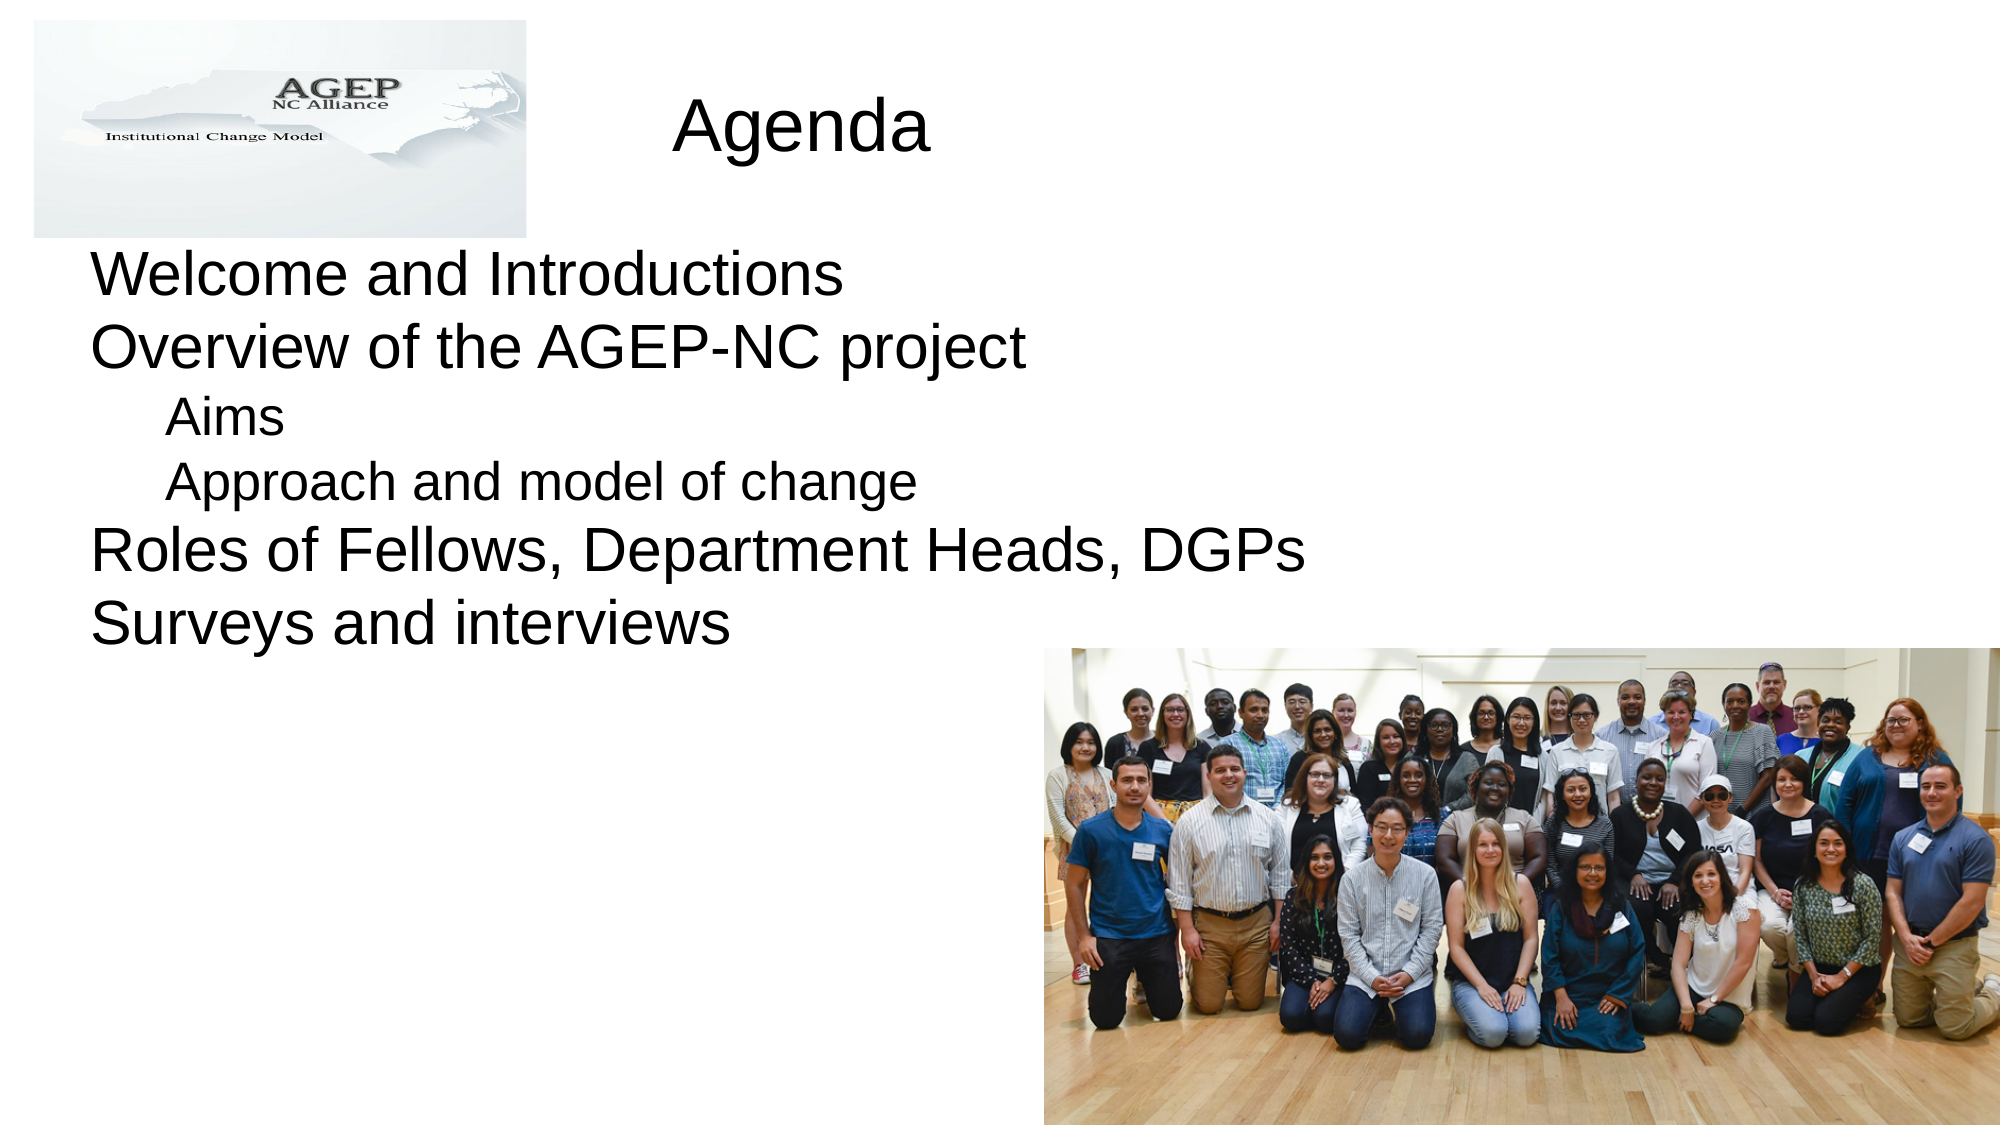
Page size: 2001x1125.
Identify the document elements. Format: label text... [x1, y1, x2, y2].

picture [1044, 648, 2000, 1125]
title Agenda [657, 20, 1241, 238]
list Welcome and Introductions Overview of the AGEP-NC project Aims Approach and model of change Roles of Fellows, Department Heads, DGPs Surveys and interviews [0, 237, 1967, 1125]
picture [33, 20, 527, 238]
